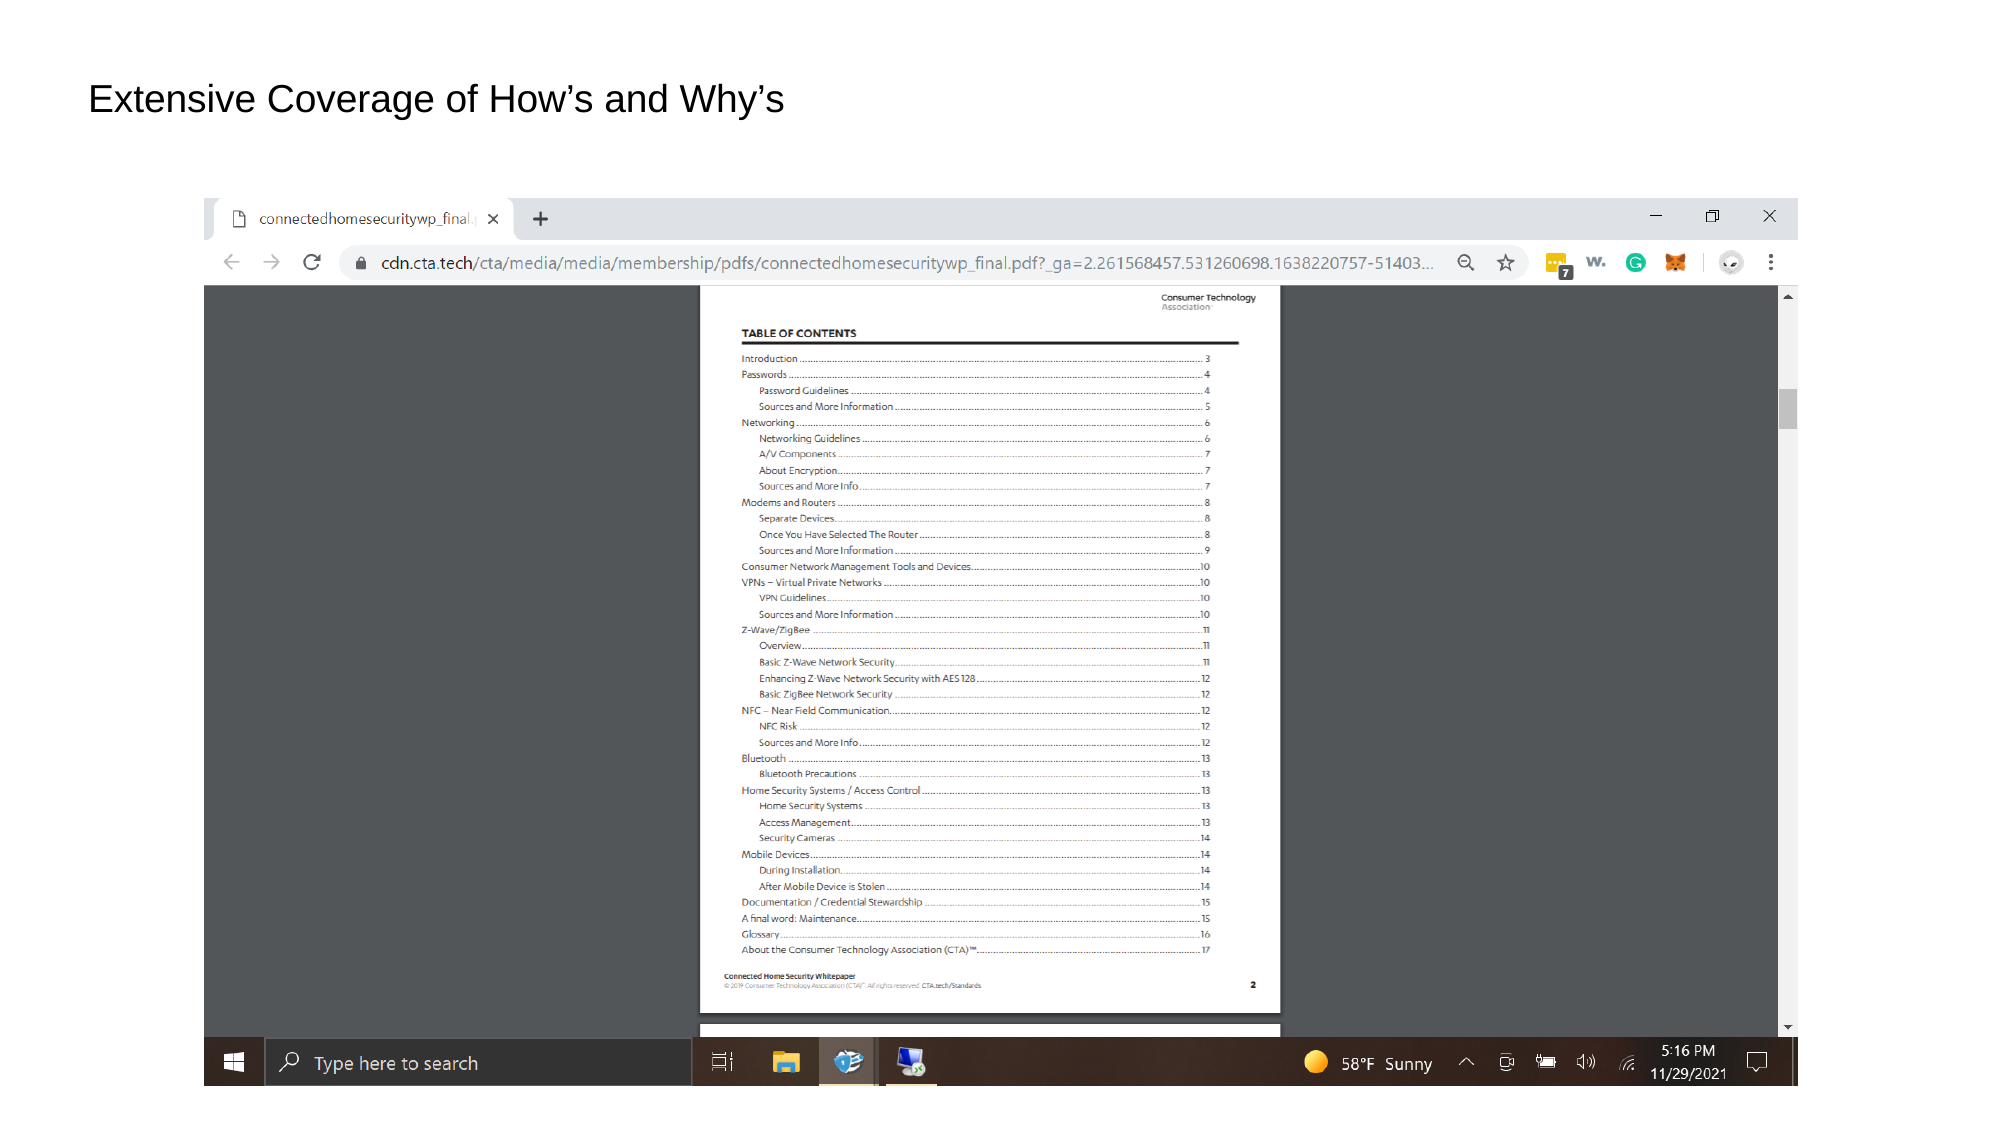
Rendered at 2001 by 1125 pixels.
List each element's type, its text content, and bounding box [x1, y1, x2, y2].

picture [204, 198, 1798, 1086]
title Extensive Coverage of How’s and Why’s [68, 57, 1932, 183]
